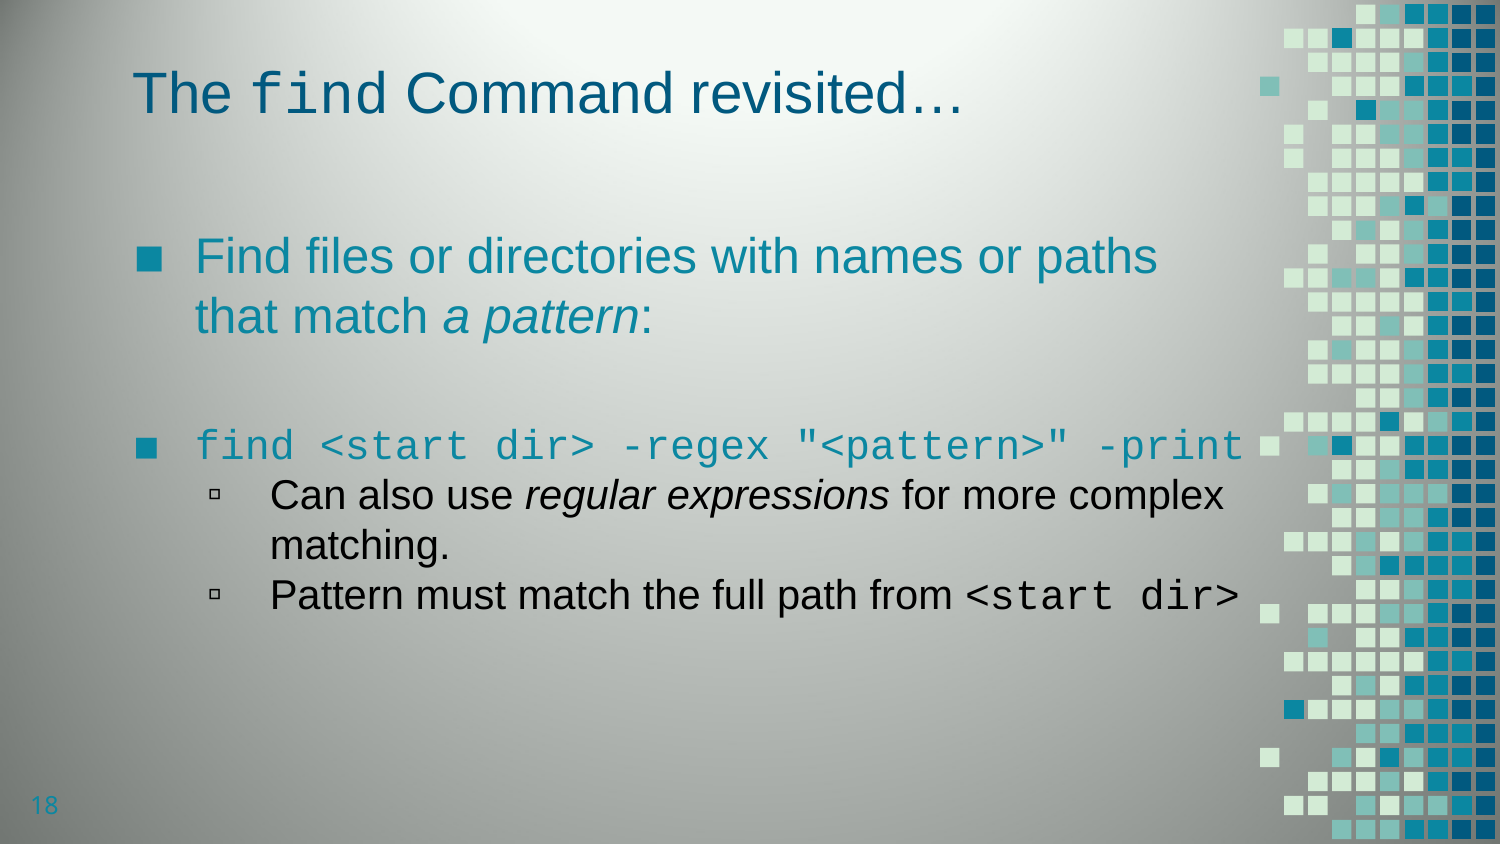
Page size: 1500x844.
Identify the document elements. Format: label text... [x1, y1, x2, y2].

title The find Command revisited… [117, 0, 1227, 141]
slide_number 18 [15, 774, 105, 839]
list Find files or directories with names or paths that match a pattern: find <start dir> -regex "<pattern>" -print Can also use regular expressions for more complex matching. Pattern must match the full path from <start dir> [104, 208, 1270, 841]
picture [0, 0, 1500, 844]
